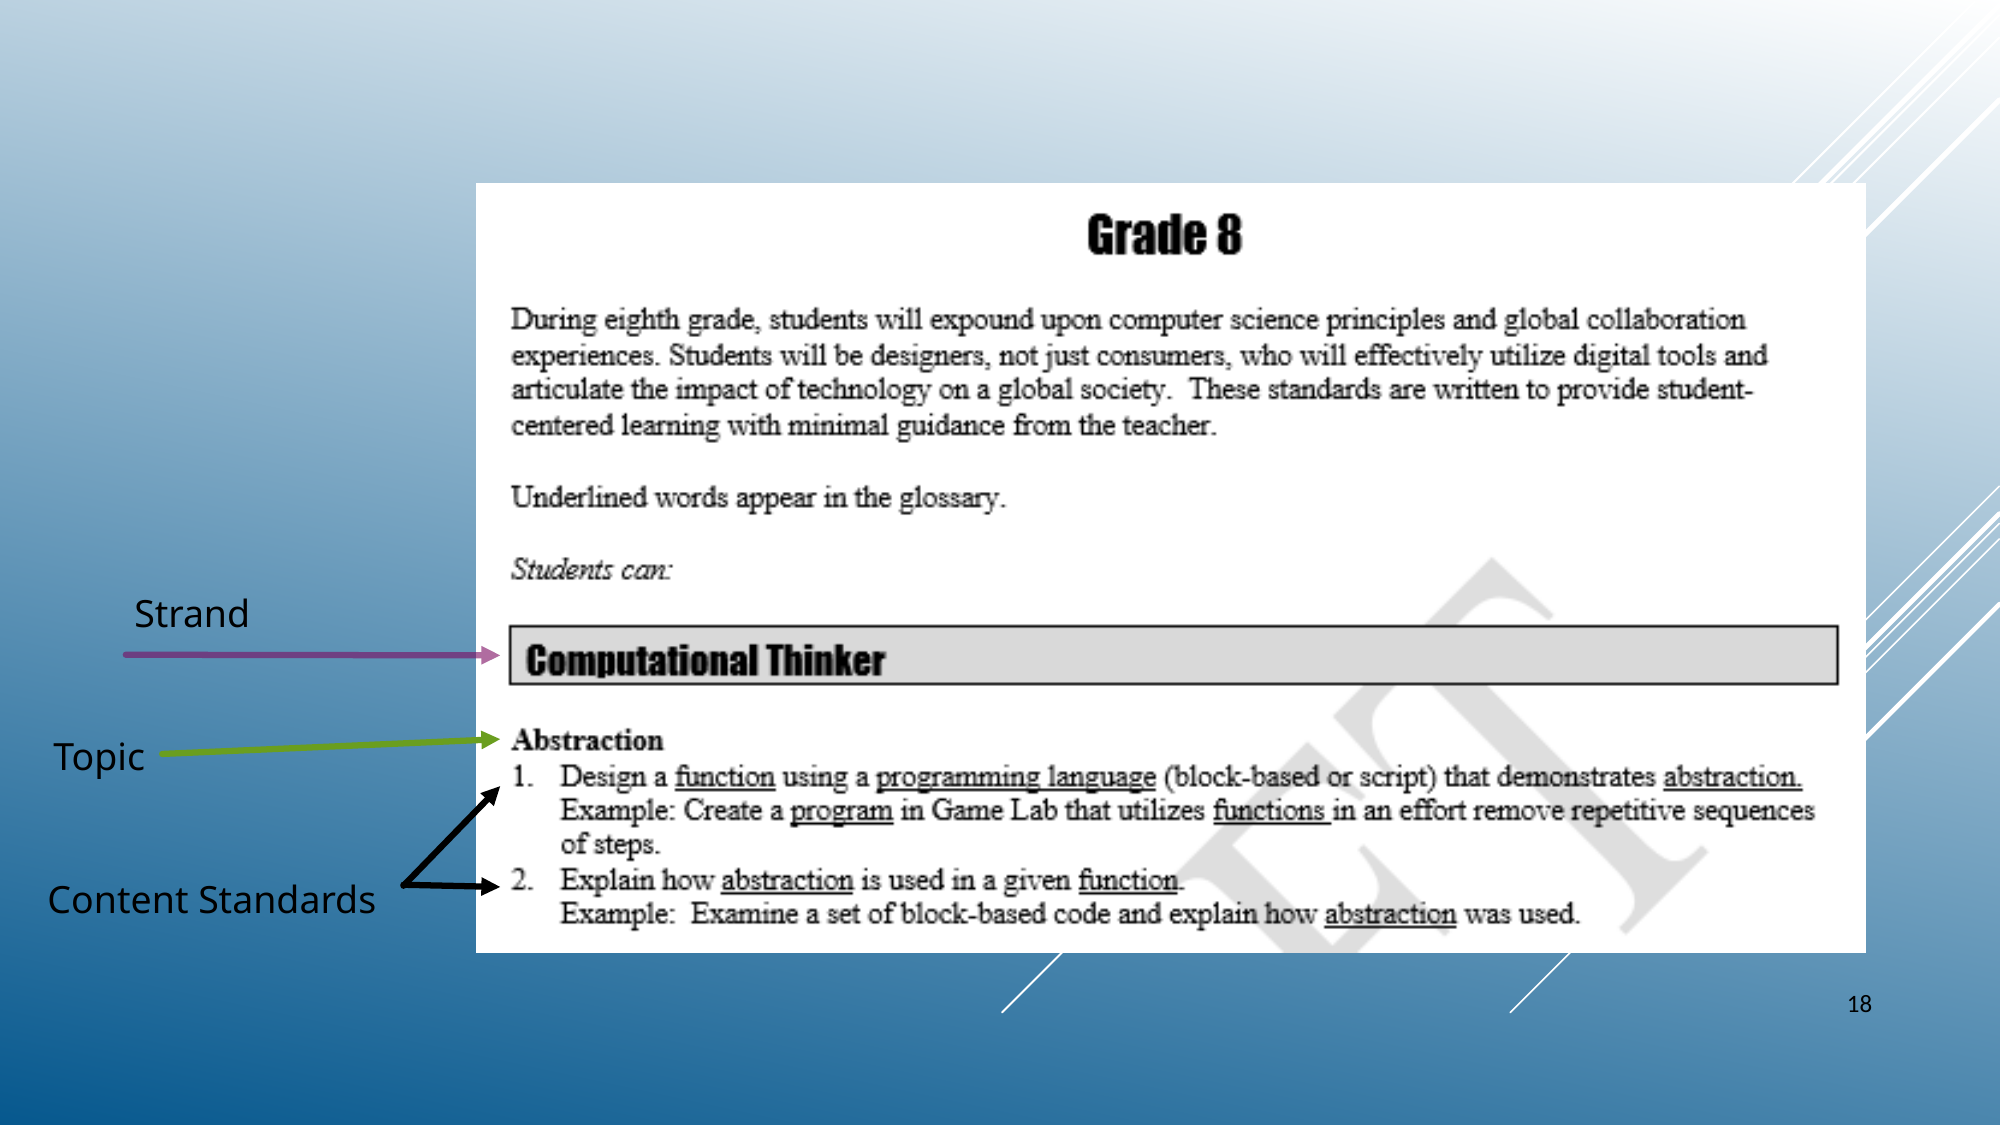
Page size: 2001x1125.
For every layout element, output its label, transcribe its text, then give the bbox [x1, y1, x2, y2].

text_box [403, 884, 501, 888]
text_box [161, 738, 501, 755]
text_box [403, 785, 501, 884]
text_box Topic [38, 725, 160, 786]
slide_number 18 [1700, 915, 1888, 1025]
text_box Content Standards [32, 868, 476, 929]
picture [476, 183, 1866, 954]
text_box Strand [119, 582, 313, 642]
